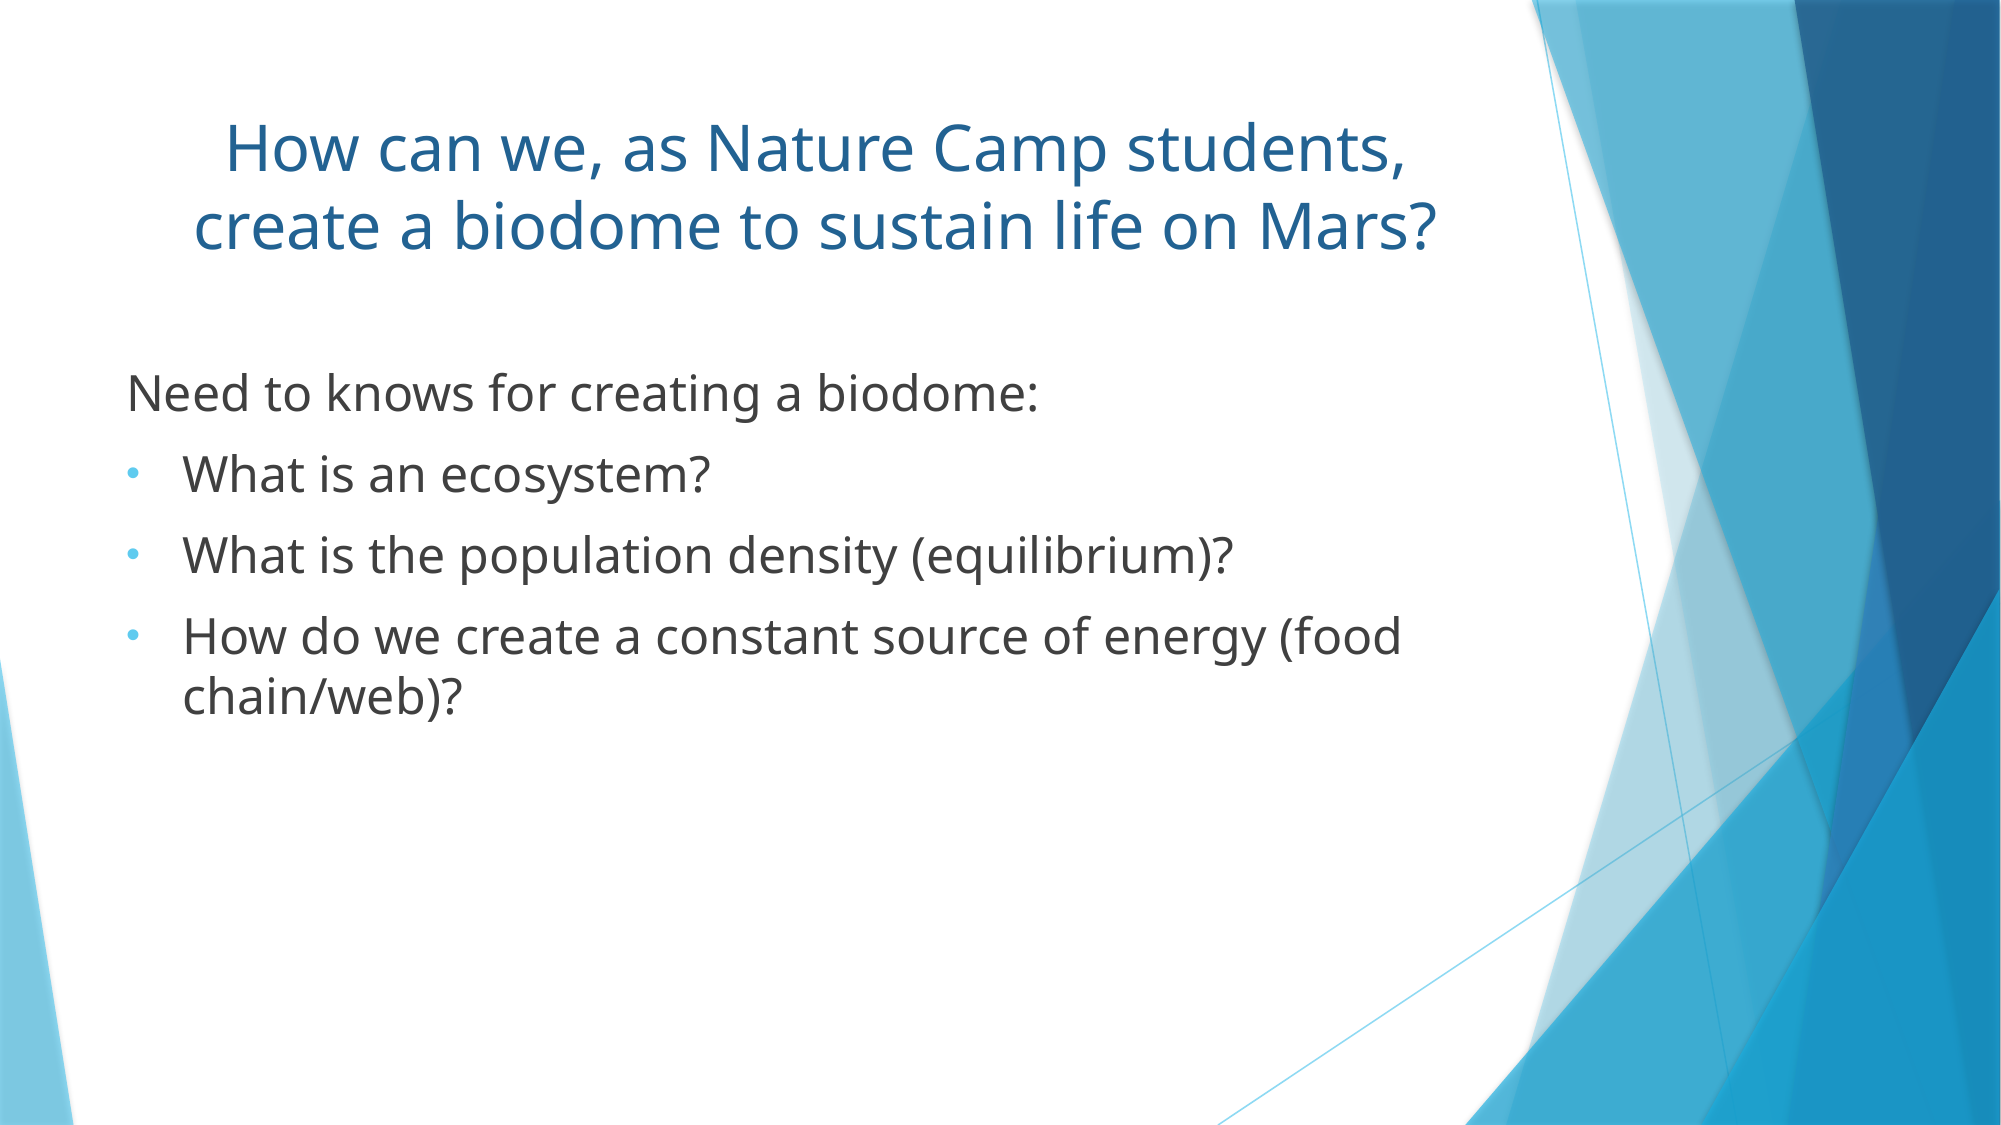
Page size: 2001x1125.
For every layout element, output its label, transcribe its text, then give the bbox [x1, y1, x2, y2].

list Need to knows for creating a biodome: What is an ecosystem? What is the population density (equilibrium)? How do we create a constant source of energy (food chain/web)? [111, 354, 1522, 992]
title How can we, as Nature Camp students, create a biodome to sustain life on Mars? [111, 99, 1522, 317]
